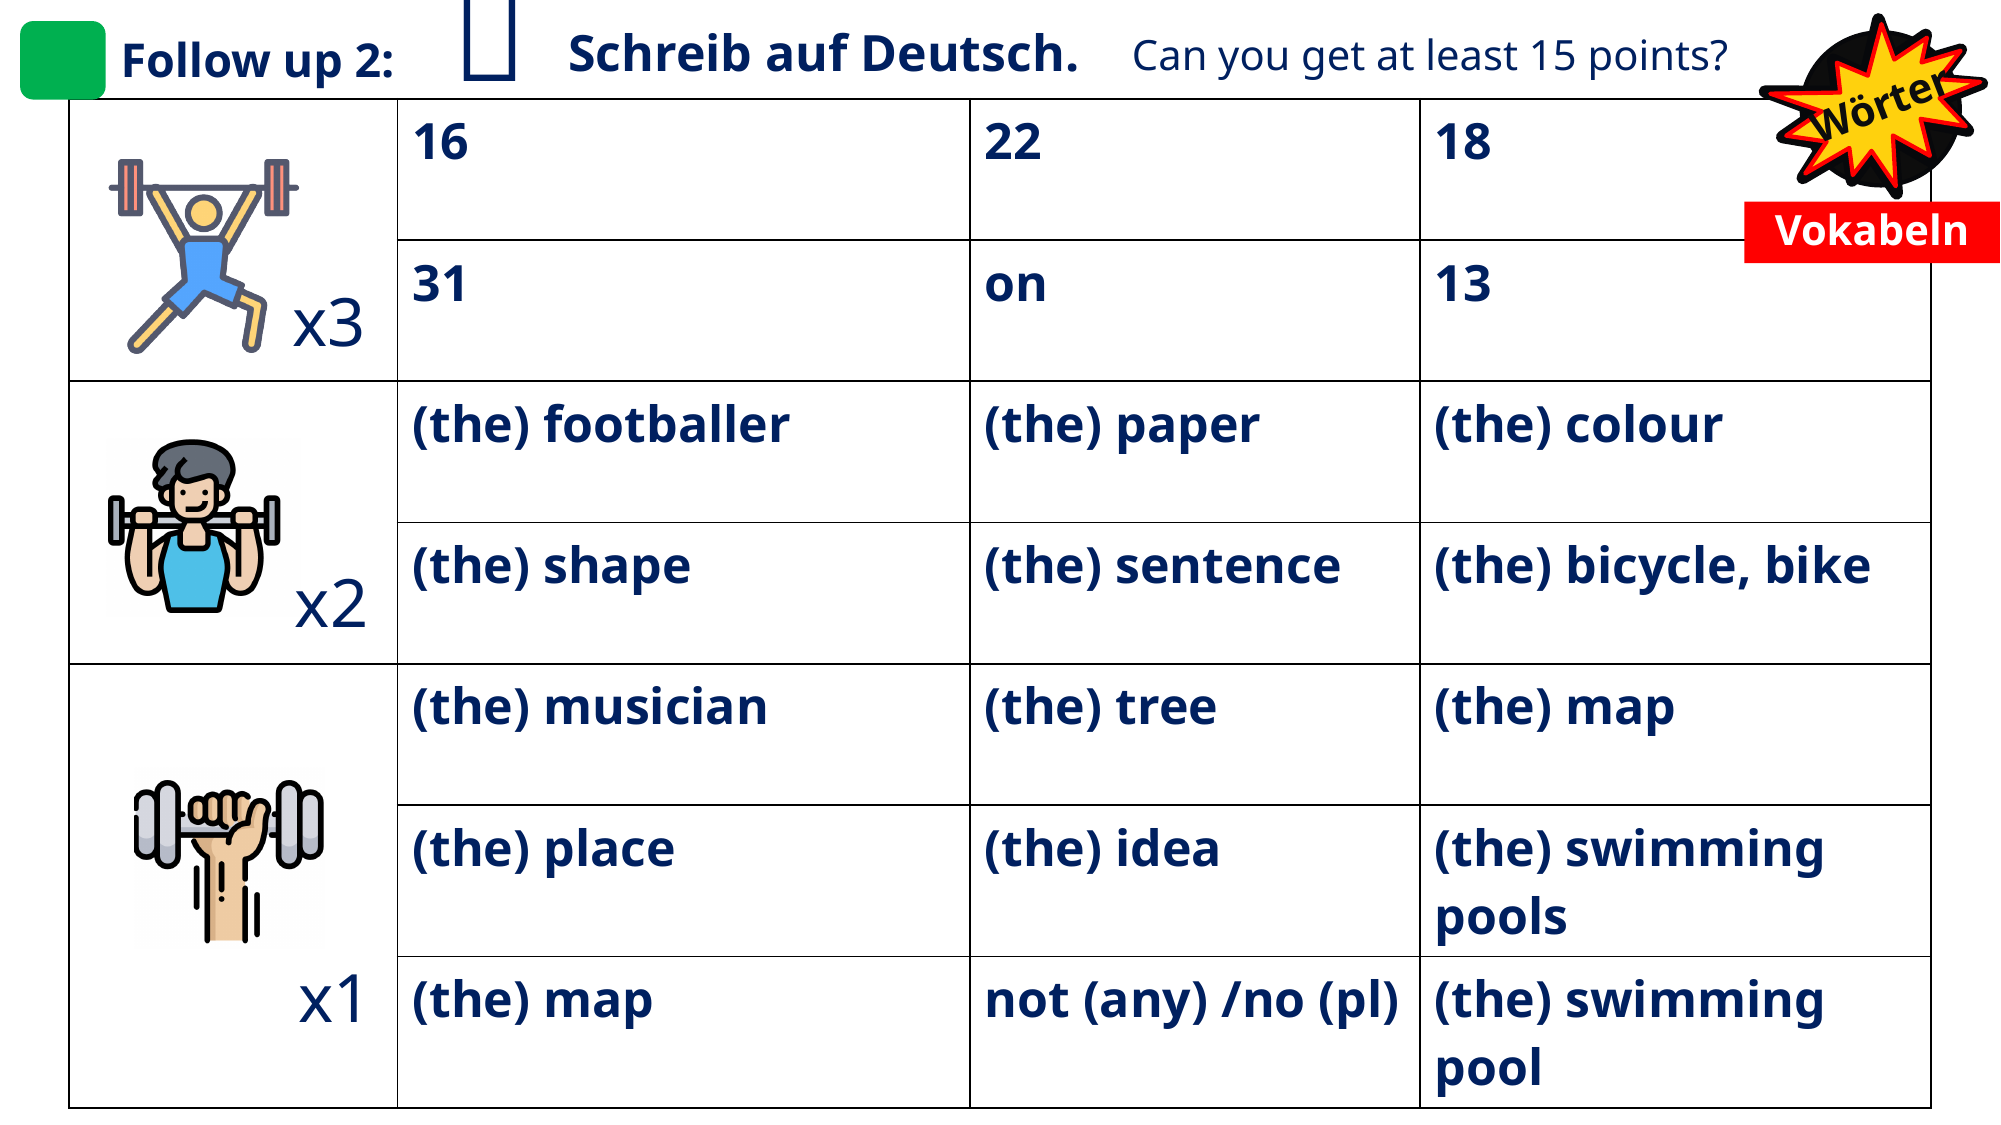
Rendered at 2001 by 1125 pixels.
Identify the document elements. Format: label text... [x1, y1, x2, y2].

table_cell (the) shape [398, 523, 969, 663]
picture [105, 438, 301, 617]
text_box x1 [283, 948, 387, 1044]
picture [133, 767, 325, 949]
table_cell (the) sentence [971, 523, 1419, 663]
table_cell (the) bicycle, bike [1421, 523, 1930, 663]
table_cell not (any) /no (pl) [971, 957, 1419, 1107]
table_cell (the) paper [971, 382, 1419, 522]
table_cell (the) map [1421, 665, 1930, 804]
table_cell (the) musician [398, 665, 969, 804]
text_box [1779, 26, 1984, 193]
table_cell (the) colour [1421, 382, 1930, 522]
table_cell [70, 665, 397, 1107]
table_cell [70, 382, 397, 663]
table_header [70, 100, 397, 380]
text_box Vokabeln [1744, 201, 2000, 264]
table_cell (the) map [398, 957, 969, 1107]
table_cell (the) idea [971, 806, 1419, 956]
text_box Schreib auf Deutsch. [615, 13, 1094, 89]
text_box x2 [280, 552, 384, 648]
table_header 16 [398, 100, 969, 239]
table_cell (the) footballer [398, 382, 969, 522]
title Follow up 2: [105, 14, 437, 110]
text_box Can you get at least 15 points? [1117, 21, 1744, 86]
table_cell 31 [398, 241, 969, 380]
table_cell 13 [1421, 241, 1930, 380]
table_cell (the) swimming pool [1421, 957, 1930, 1107]
picture [105, 158, 301, 354]
text_box [20, 21, 106, 100]
table_header 22 [971, 100, 1419, 239]
text_box  [437, 0, 615, 115]
table_cell (the) place [398, 806, 969, 956]
table_cell on [971, 241, 1419, 380]
text_box x3 [277, 272, 381, 368]
table_cell (the) tree [971, 665, 1419, 804]
table_header 18 [1421, 100, 1930, 239]
table_cell (the) swimming pools [1421, 806, 1930, 956]
